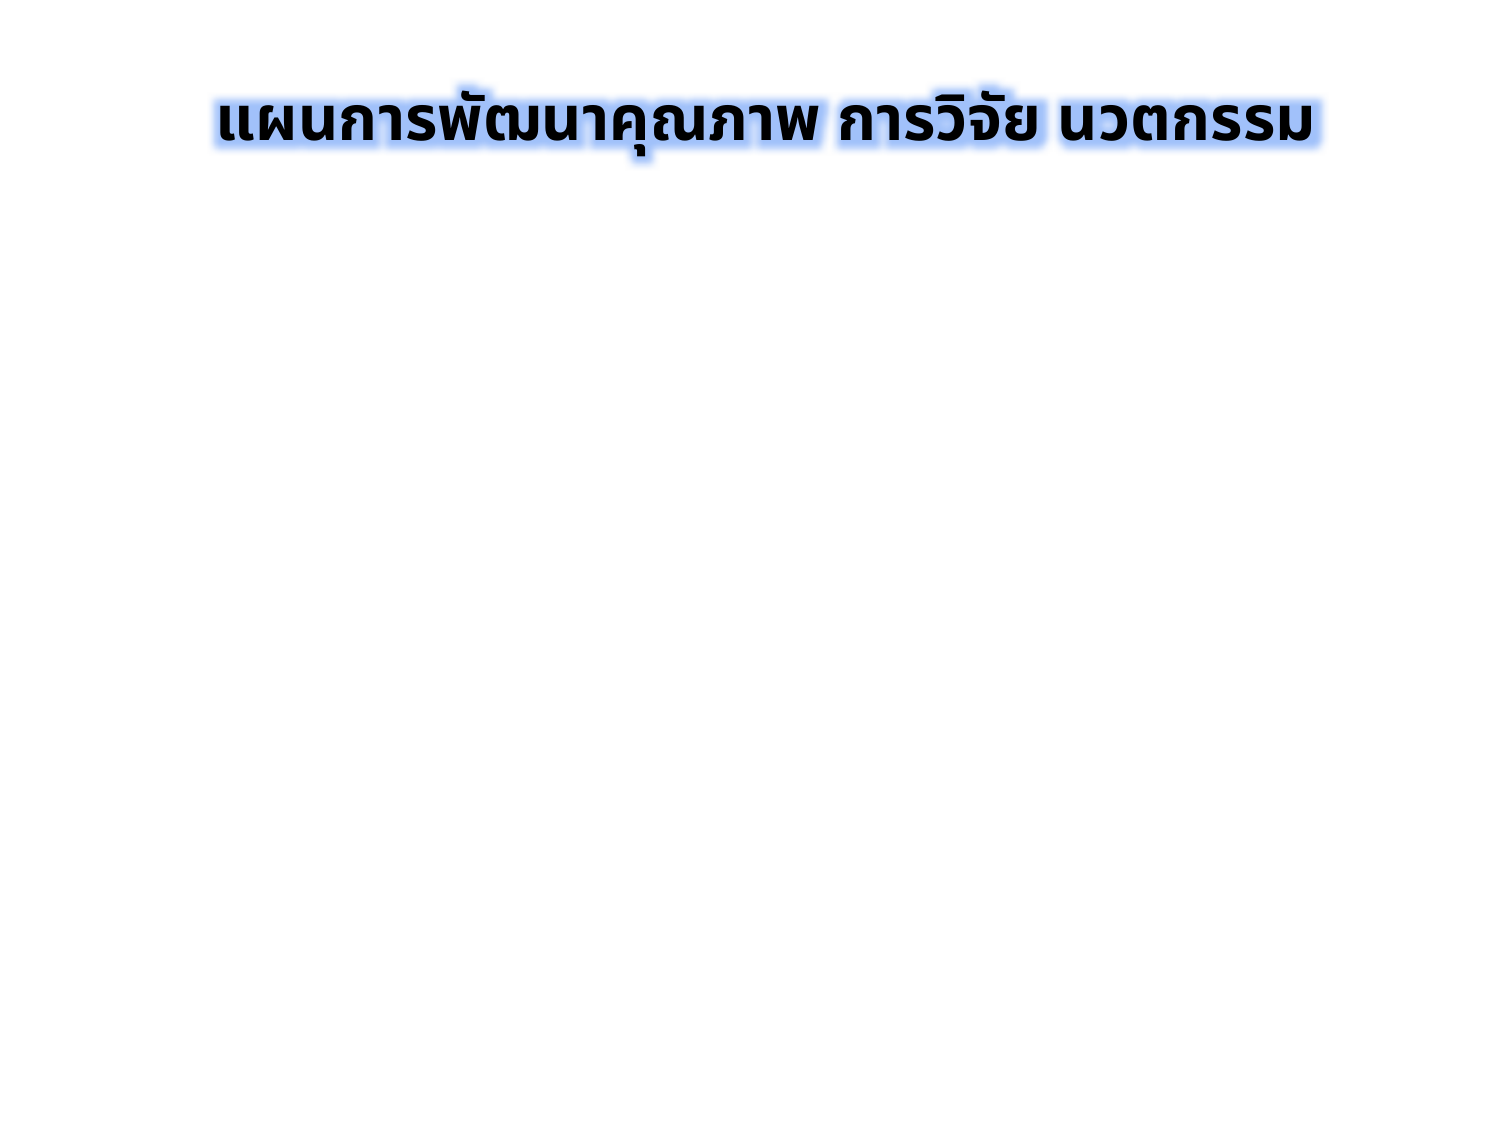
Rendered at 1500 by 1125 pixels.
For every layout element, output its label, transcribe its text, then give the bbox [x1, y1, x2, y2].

text_box แผนการพัฒนาคุณภาพ การวิจัย นวตกรรม [204, 72, 1329, 159]
